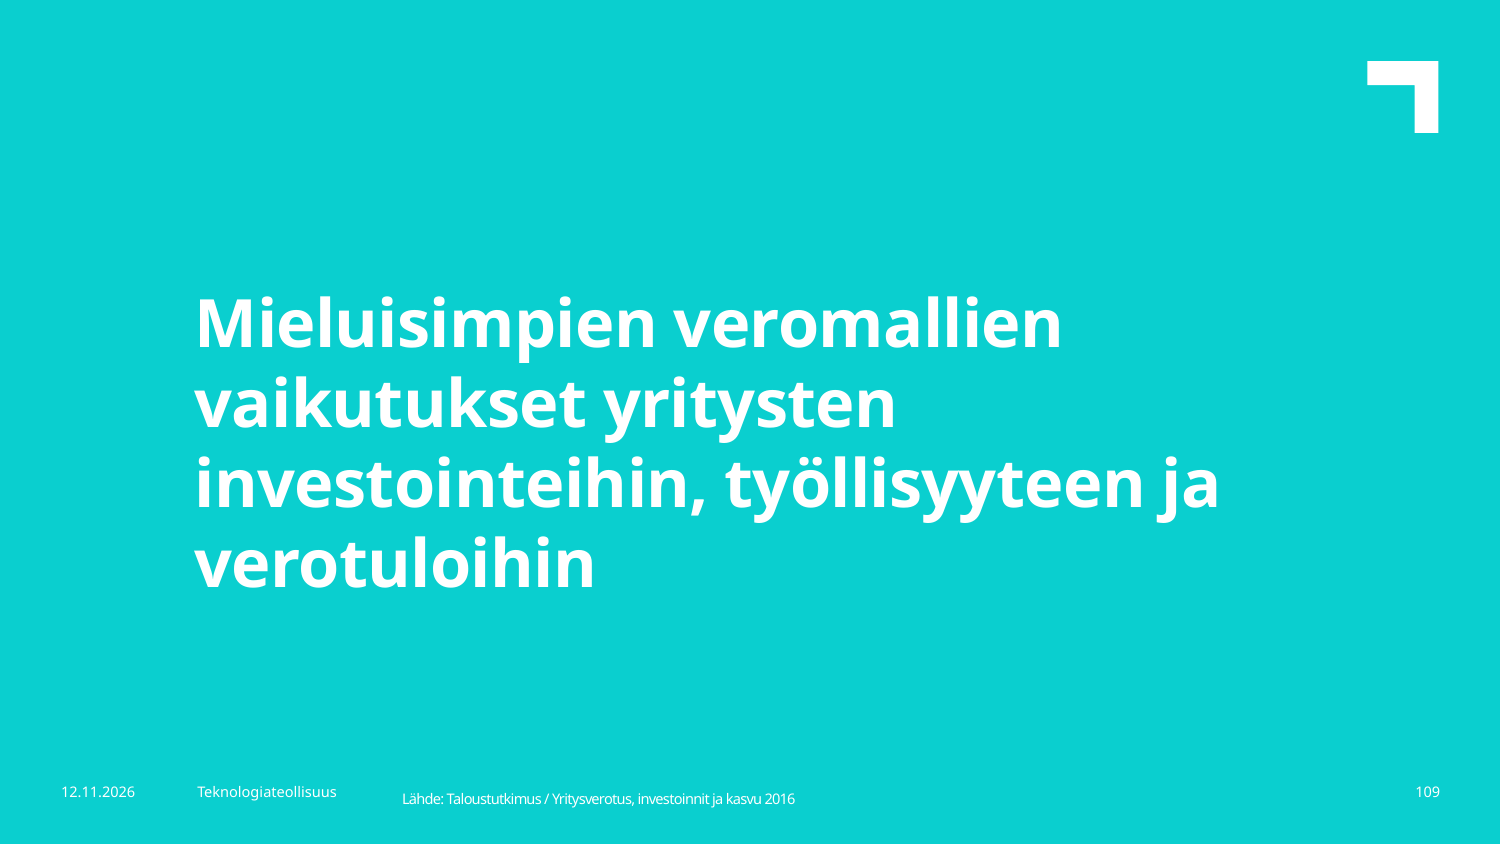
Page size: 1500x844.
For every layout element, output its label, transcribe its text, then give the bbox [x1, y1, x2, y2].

slide_number 109 [1313, 775, 1456, 803]
footer Teknologiateollisuus [182, 775, 383, 803]
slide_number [46, 775, 182, 803]
text_box Lähde: Taloustutkimus / Yritysverotus, investoinnit ja kasvu 2016 [383, 757, 969, 806]
list Mieluisimpien veromallien vaikutukset yritysten investointeihin, työllisyyteen ja verotuloihin [177, 273, 1323, 465]
